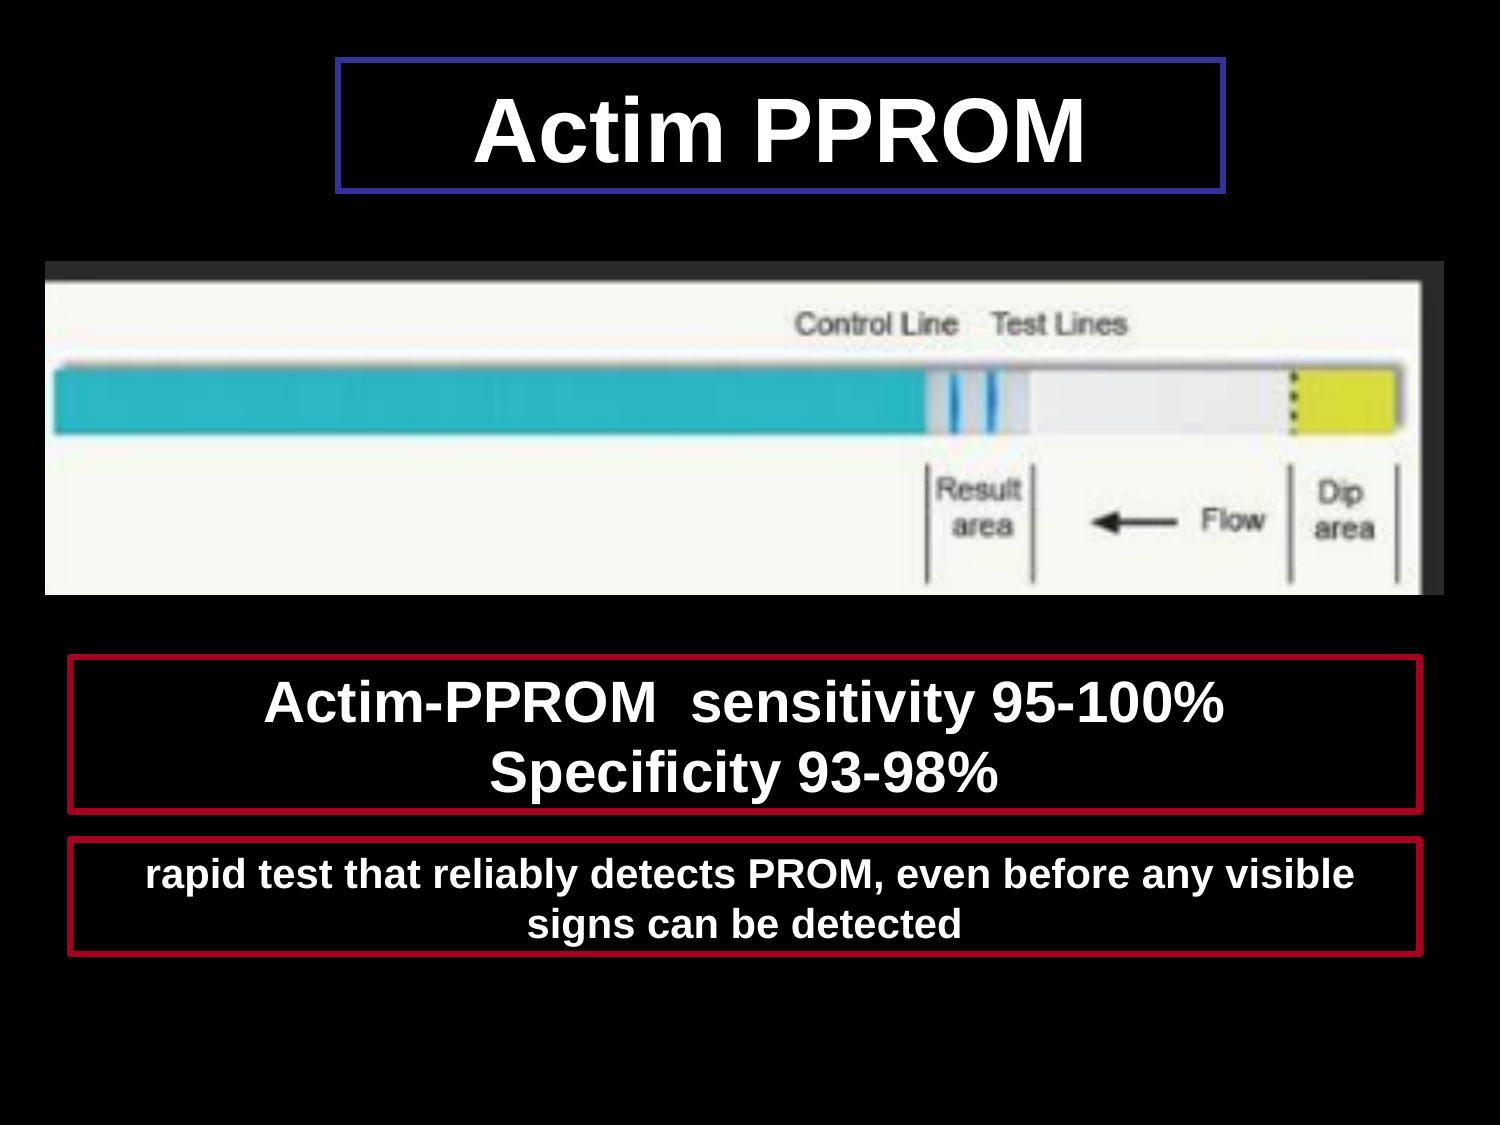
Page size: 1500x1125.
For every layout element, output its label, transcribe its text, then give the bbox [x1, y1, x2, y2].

text_box Actim-PPROM sensitivity 95-100% Specificity 93-98% [69, 656, 1420, 812]
title Actim PPROM [335, 57, 1226, 194]
picture [45, 261, 1445, 595]
text_box rapid test that reliably detects PROM, even before any visible signs can be detected [69, 839, 1420, 955]
